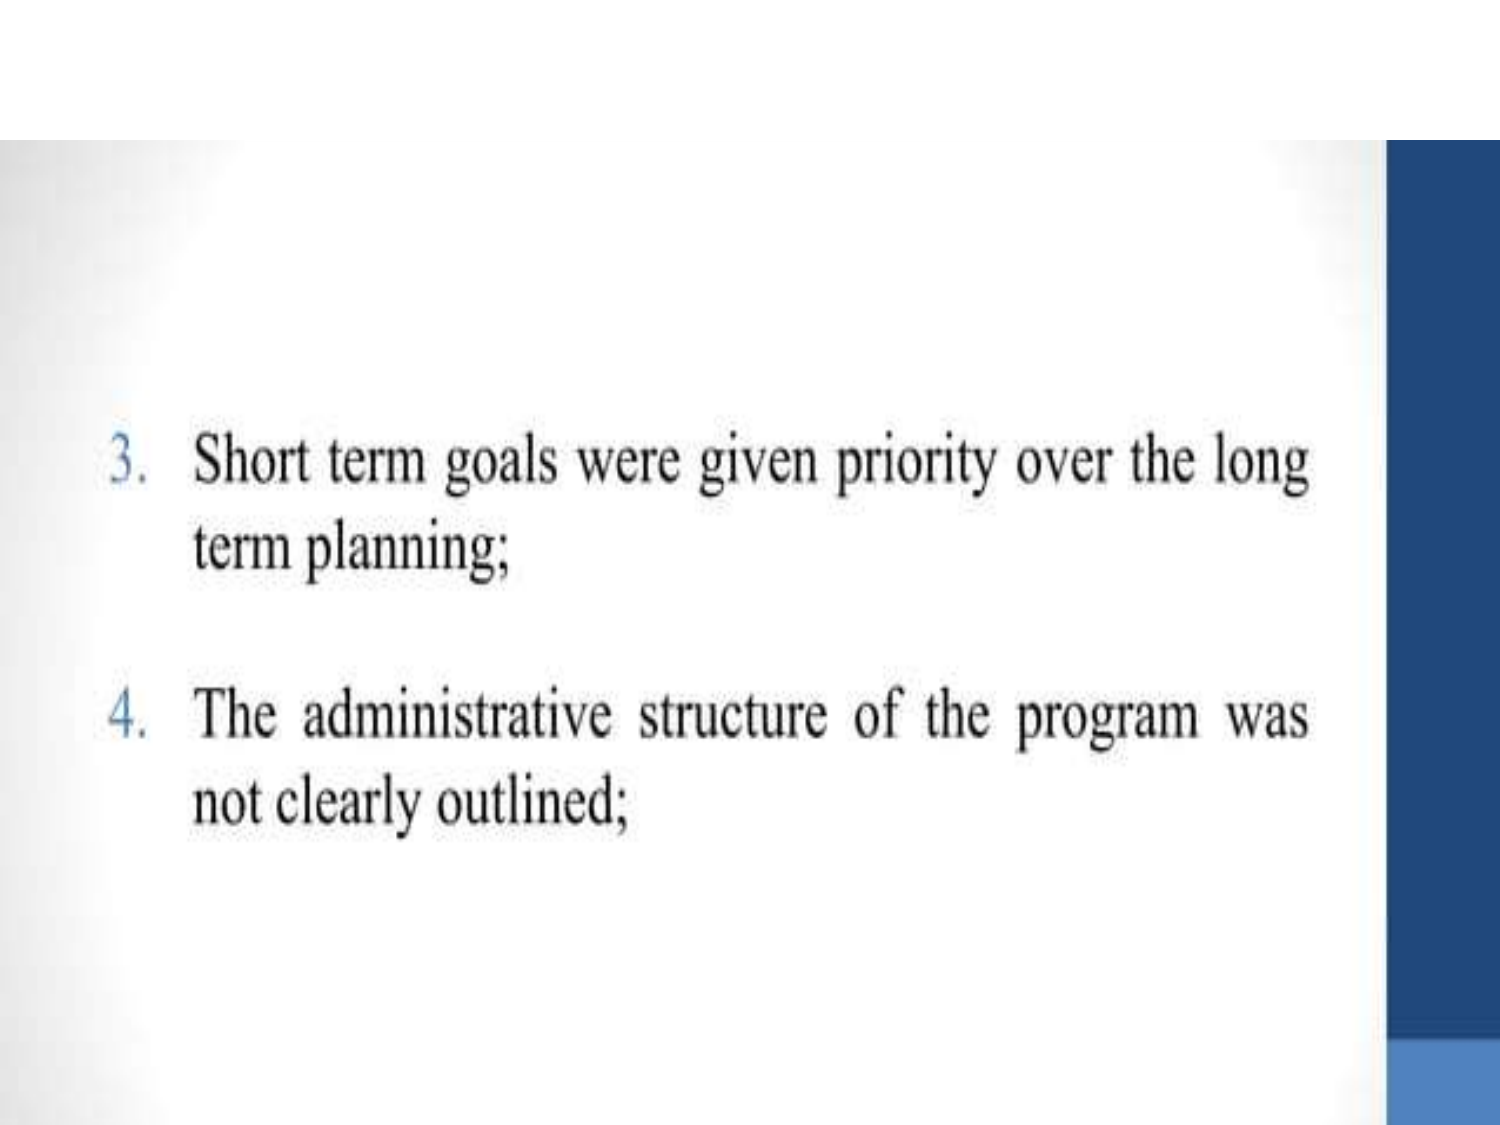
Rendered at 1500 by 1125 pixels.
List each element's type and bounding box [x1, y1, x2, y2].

picture [0, 139, 1500, 1125]
